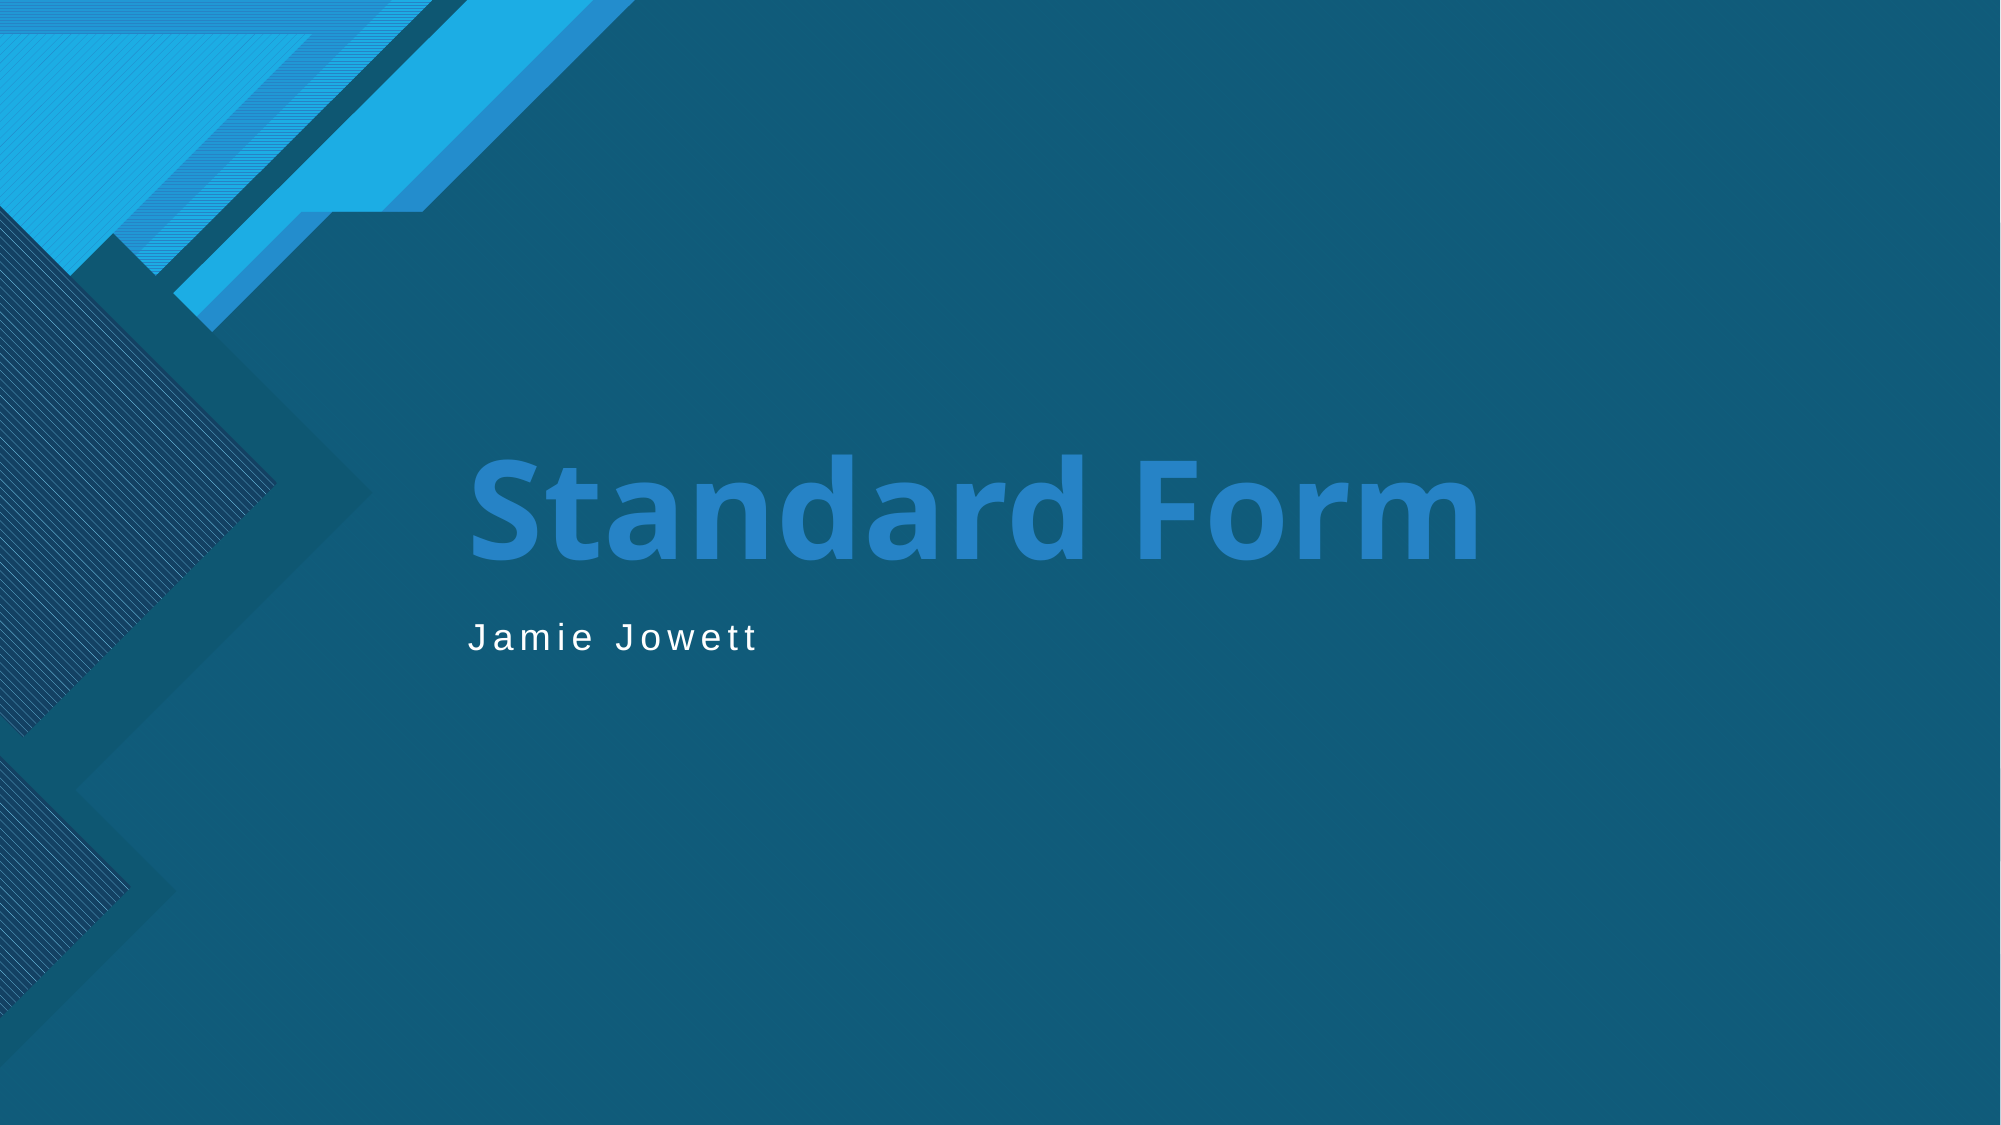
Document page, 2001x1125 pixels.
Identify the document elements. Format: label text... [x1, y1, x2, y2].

subtitle Jamie Jowett [453, 610, 1614, 753]
title Standard Form [453, 393, 1614, 597]
